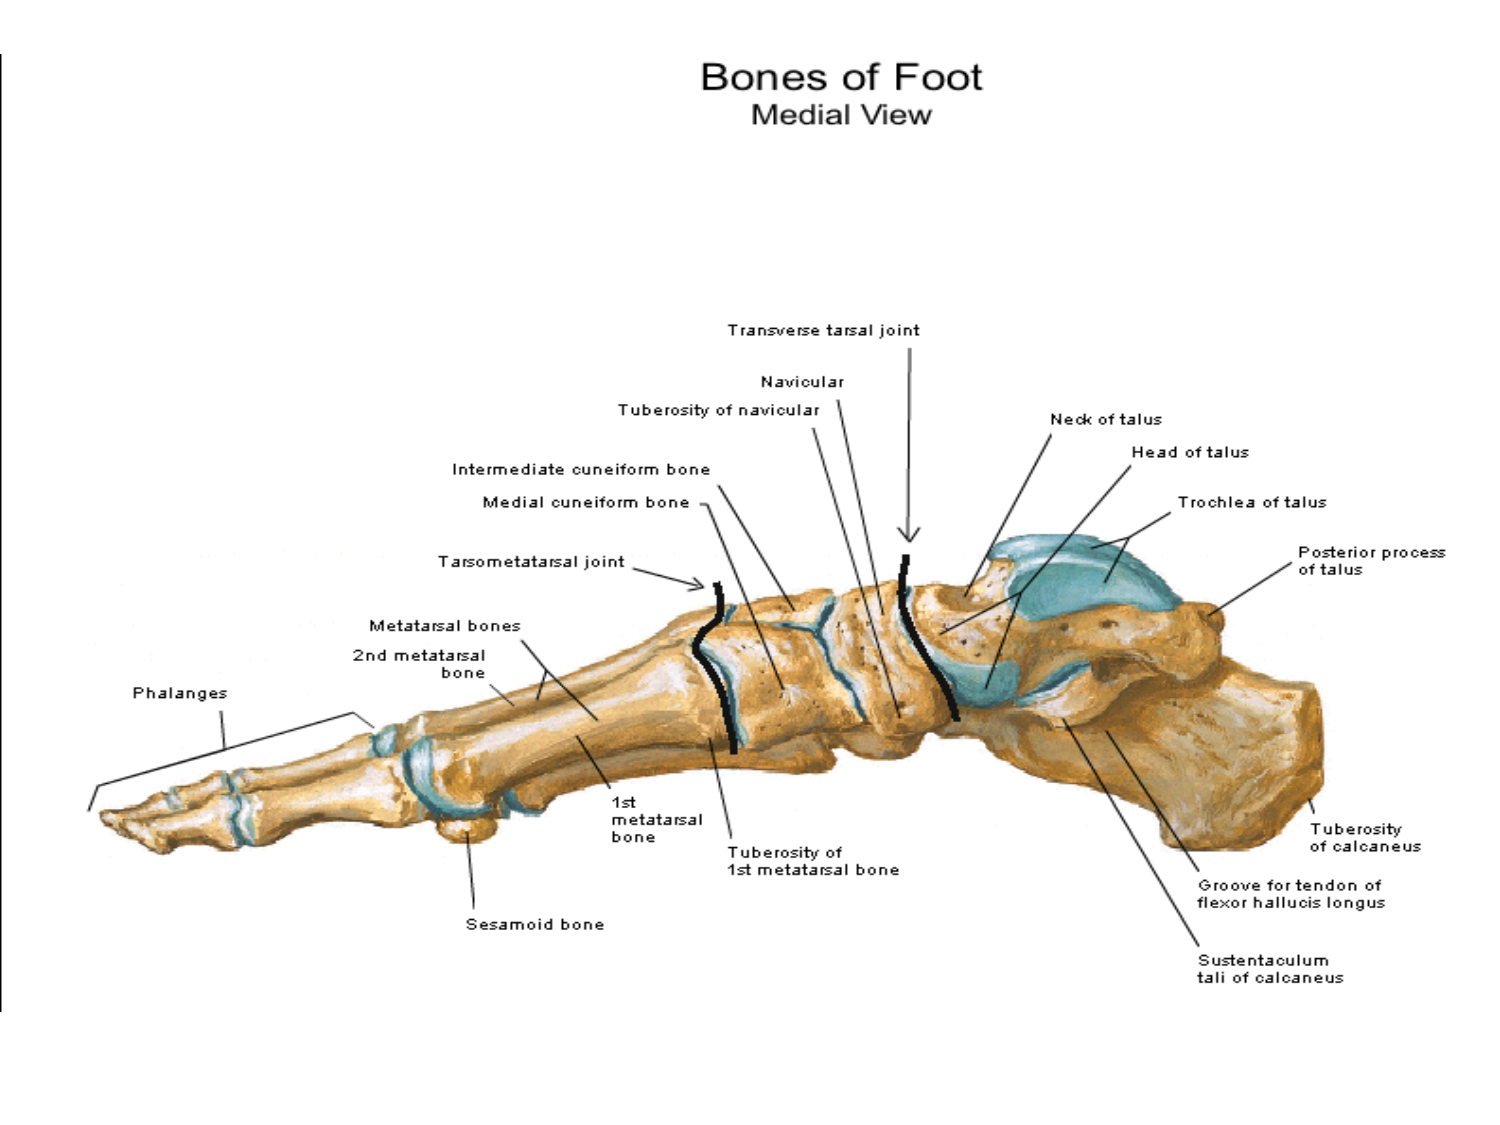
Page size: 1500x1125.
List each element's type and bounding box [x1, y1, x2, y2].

picture [0, 54, 1459, 1012]
